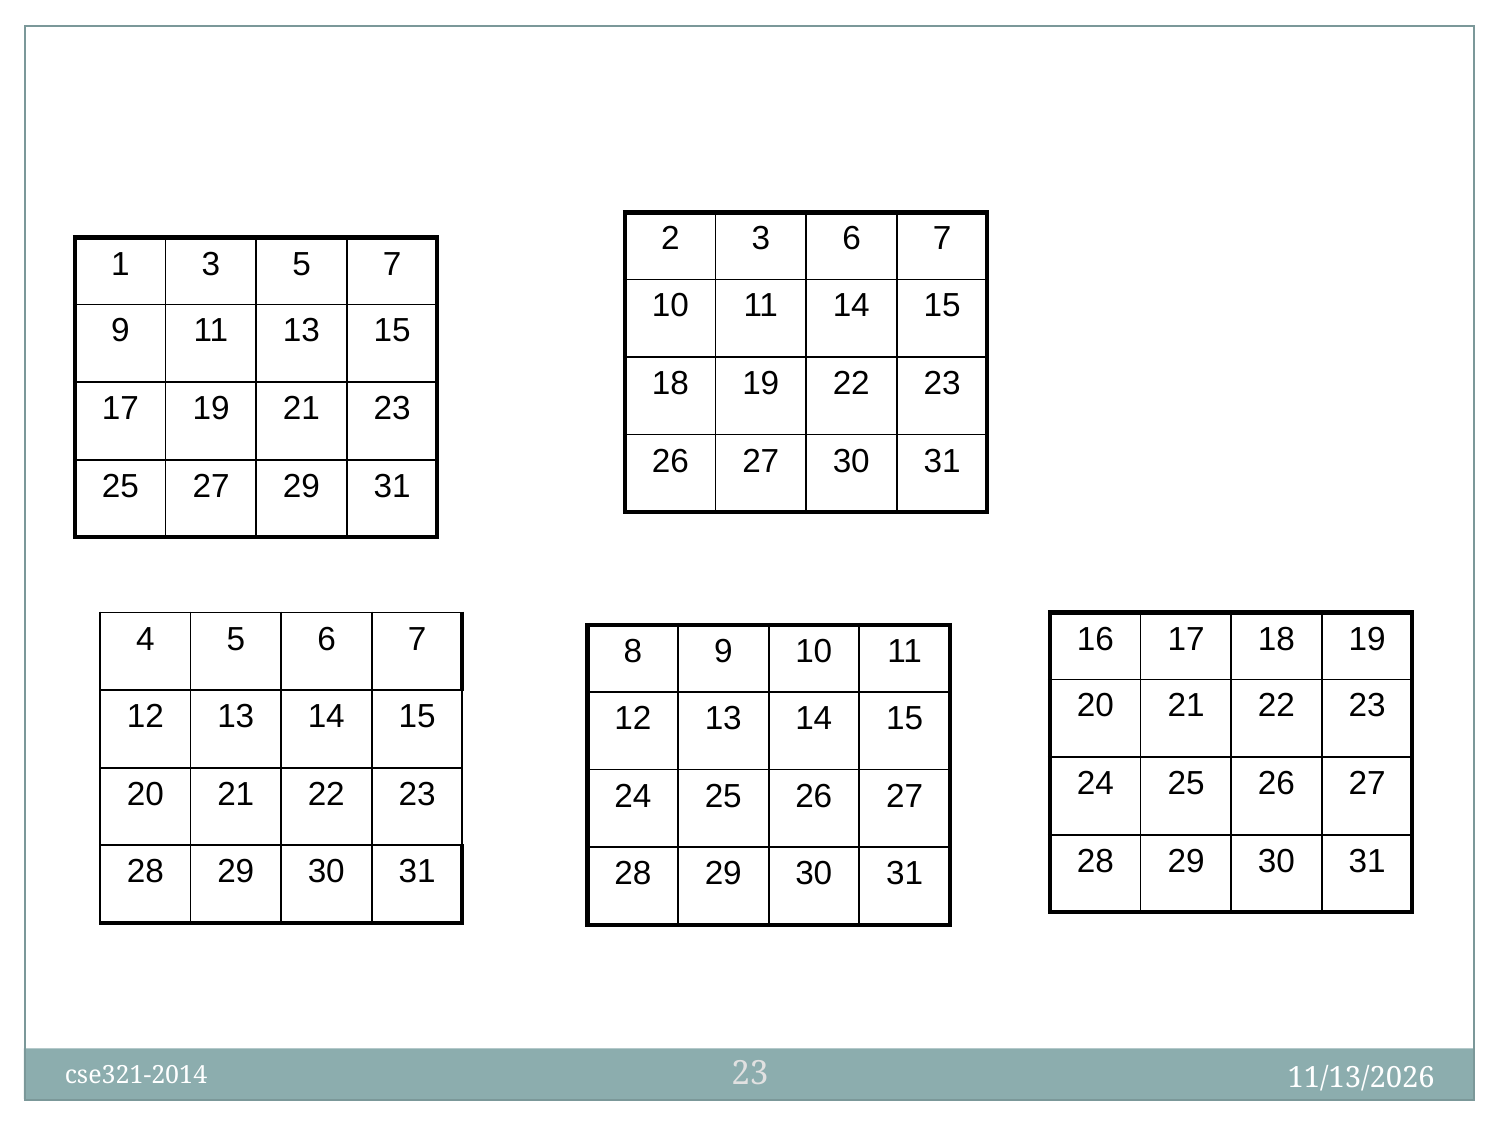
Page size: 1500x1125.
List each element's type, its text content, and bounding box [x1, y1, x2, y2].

table_cell 31 [1323, 836, 1410, 910]
table_cell 30 [770, 848, 858, 923]
table_cell 22 [282, 769, 371, 844]
table_cell 19 [166, 383, 255, 459]
table_cell 27 [860, 770, 948, 846]
table_cell 21 [1141, 680, 1230, 756]
table_header 4 [101, 613, 190, 689]
table_header 19 [1323, 615, 1410, 679]
table_header 16 [1052, 615, 1140, 679]
table_cell 25 [1141, 758, 1230, 834]
table_cell 27 [166, 461, 255, 535]
table_cell 14 [770, 693, 858, 769]
table_cell 12 [101, 691, 190, 767]
table_header 3 [716, 215, 805, 279]
table_header 9 [679, 627, 768, 691]
table_header 6 [807, 215, 896, 279]
table_cell 26 [627, 435, 715, 510]
table_header 8 [590, 627, 677, 691]
table_cell 30 [282, 846, 371, 921]
table_header 10 [770, 627, 858, 691]
table_cell 11 [166, 305, 255, 381]
table_cell 22 [1232, 680, 1321, 756]
table_header 11 [860, 627, 948, 691]
table_header 7 [898, 215, 985, 279]
table_cell 13 [679, 693, 768, 769]
table_cell 29 [191, 846, 280, 921]
table_cell 14 [282, 691, 371, 767]
table_cell 20 [101, 769, 190, 844]
table_cell 17 [77, 383, 165, 459]
table_cell 13 [257, 305, 346, 381]
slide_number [950, 1050, 1450, 1111]
table_cell 18 [627, 358, 715, 434]
slide_number 23 [699, 1037, 800, 1110]
table_cell 9 [77, 305, 165, 381]
table_header 3 [166, 240, 255, 304]
table_header 17 [1141, 615, 1230, 679]
table_header 5 [191, 613, 280, 689]
table_cell 15 [860, 693, 948, 769]
table_cell 28 [1052, 836, 1140, 910]
table_cell 23 [1323, 680, 1410, 756]
table_header 2 [627, 215, 715, 279]
table_cell 26 [1232, 758, 1321, 834]
table_cell 21 [191, 769, 280, 844]
table_header 1 [77, 240, 165, 304]
table_cell 19 [716, 358, 805, 434]
table_cell 12 [590, 693, 677, 769]
table_cell 21 [257, 383, 346, 459]
table_header 5 [257, 240, 346, 304]
table_cell 23 [373, 769, 461, 844]
table_cell 20 [1052, 680, 1140, 756]
table_header 7 [348, 240, 435, 304]
table_cell 22 [807, 358, 896, 434]
table_cell 27 [1323, 758, 1410, 834]
table_cell 23 [898, 358, 985, 434]
table_header 6 [282, 613, 371, 689]
table_cell 30 [807, 435, 896, 510]
table_cell 31 [373, 846, 460, 921]
table_cell 11 [716, 280, 805, 356]
table_cell 29 [679, 848, 768, 923]
table_cell 25 [77, 461, 165, 535]
table_cell 10 [627, 280, 715, 356]
table_cell 15 [898, 280, 985, 356]
table_cell 29 [257, 461, 346, 535]
table_cell 27 [716, 435, 805, 510]
table_header 18 [1232, 615, 1321, 679]
table_cell 28 [101, 846, 190, 921]
table_cell 13 [191, 691, 280, 767]
table_header 7 [373, 613, 460, 689]
table_cell 15 [348, 305, 435, 381]
table_cell 31 [860, 848, 948, 923]
table_cell 24 [590, 770, 677, 846]
table_cell 31 [898, 435, 985, 510]
table_cell 30 [1232, 836, 1321, 910]
table_cell 25 [679, 770, 768, 846]
table_cell 29 [1141, 836, 1230, 910]
table_cell 15 [373, 691, 461, 767]
table_cell 31 [348, 461, 435, 535]
table_cell 28 [590, 848, 677, 923]
table_cell 14 [807, 280, 896, 356]
footer cse321-2014 [50, 1051, 638, 1112]
table_cell 24 [1052, 758, 1140, 834]
table_cell 26 [770, 770, 858, 846]
table_cell 23 [348, 383, 435, 459]
